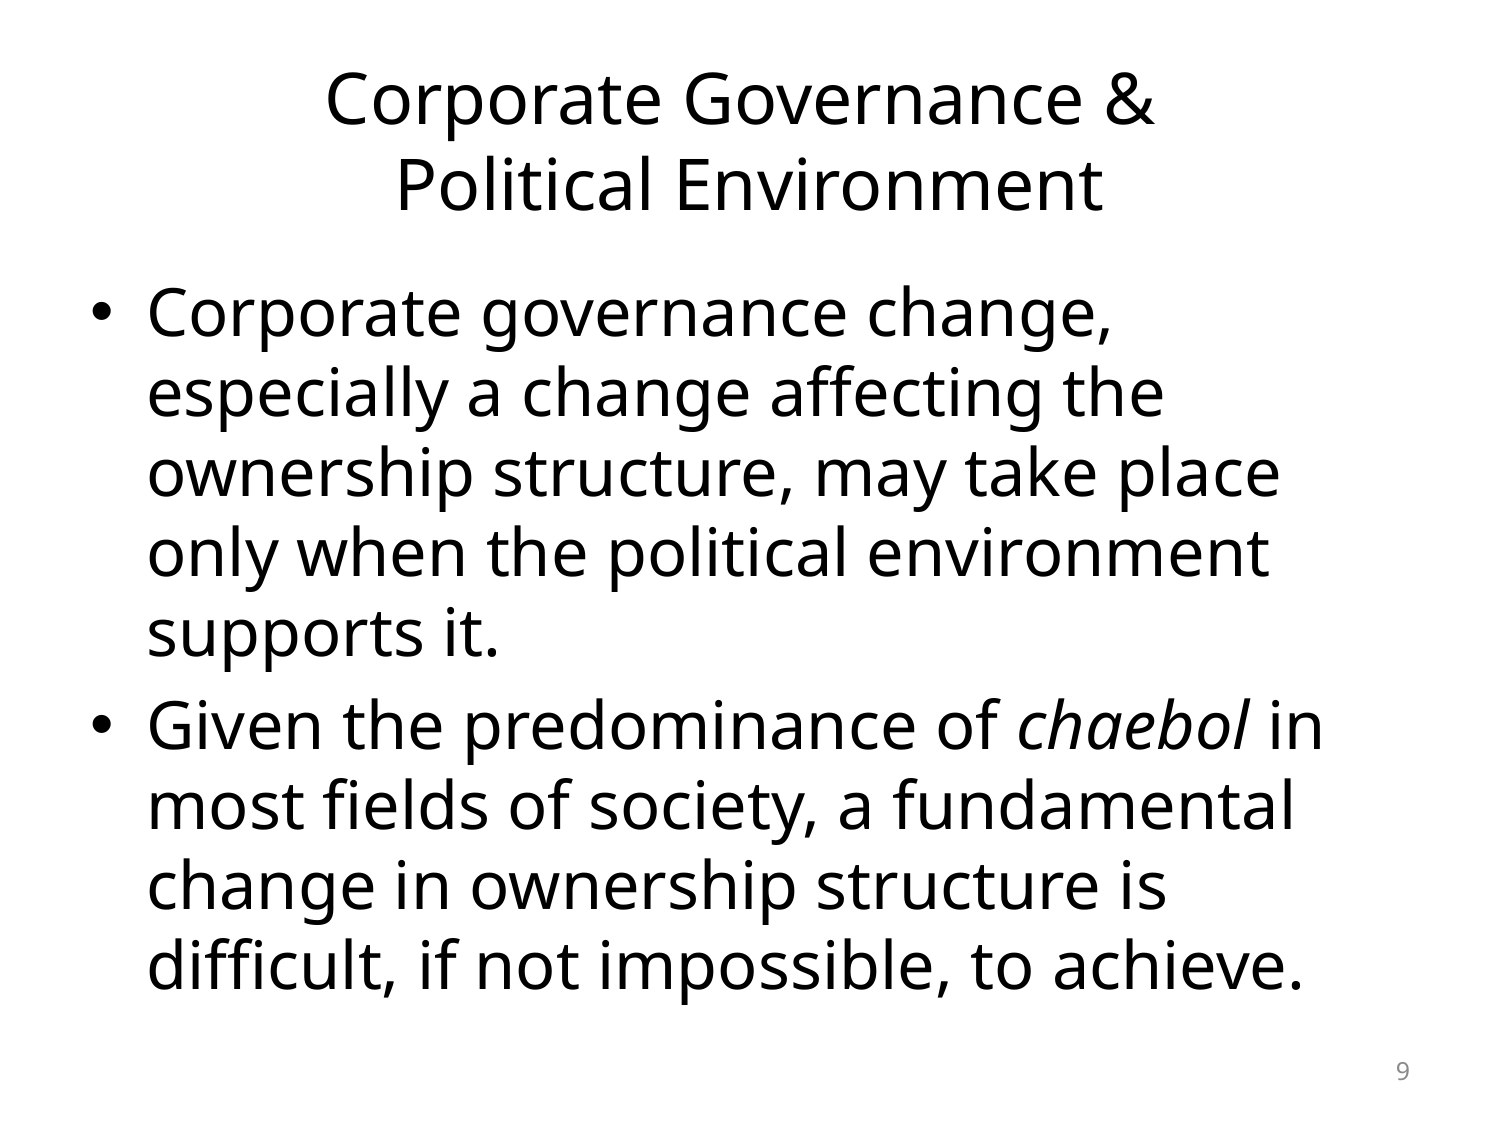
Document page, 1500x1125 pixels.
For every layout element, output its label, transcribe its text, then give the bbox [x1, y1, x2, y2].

title Corporate Governance & Political Environment [75, 45, 1425, 233]
list Corporate governance change, especially a change affecting the ownership structure, may take place only when the political environment supports it. Given the predominance of chaebol in most fields of society, a fundamental change in ownership structure is difficult, if not impossible, to achieve. [75, 262, 1425, 1005]
slide_number 9 [1074, 1042, 1425, 1103]
